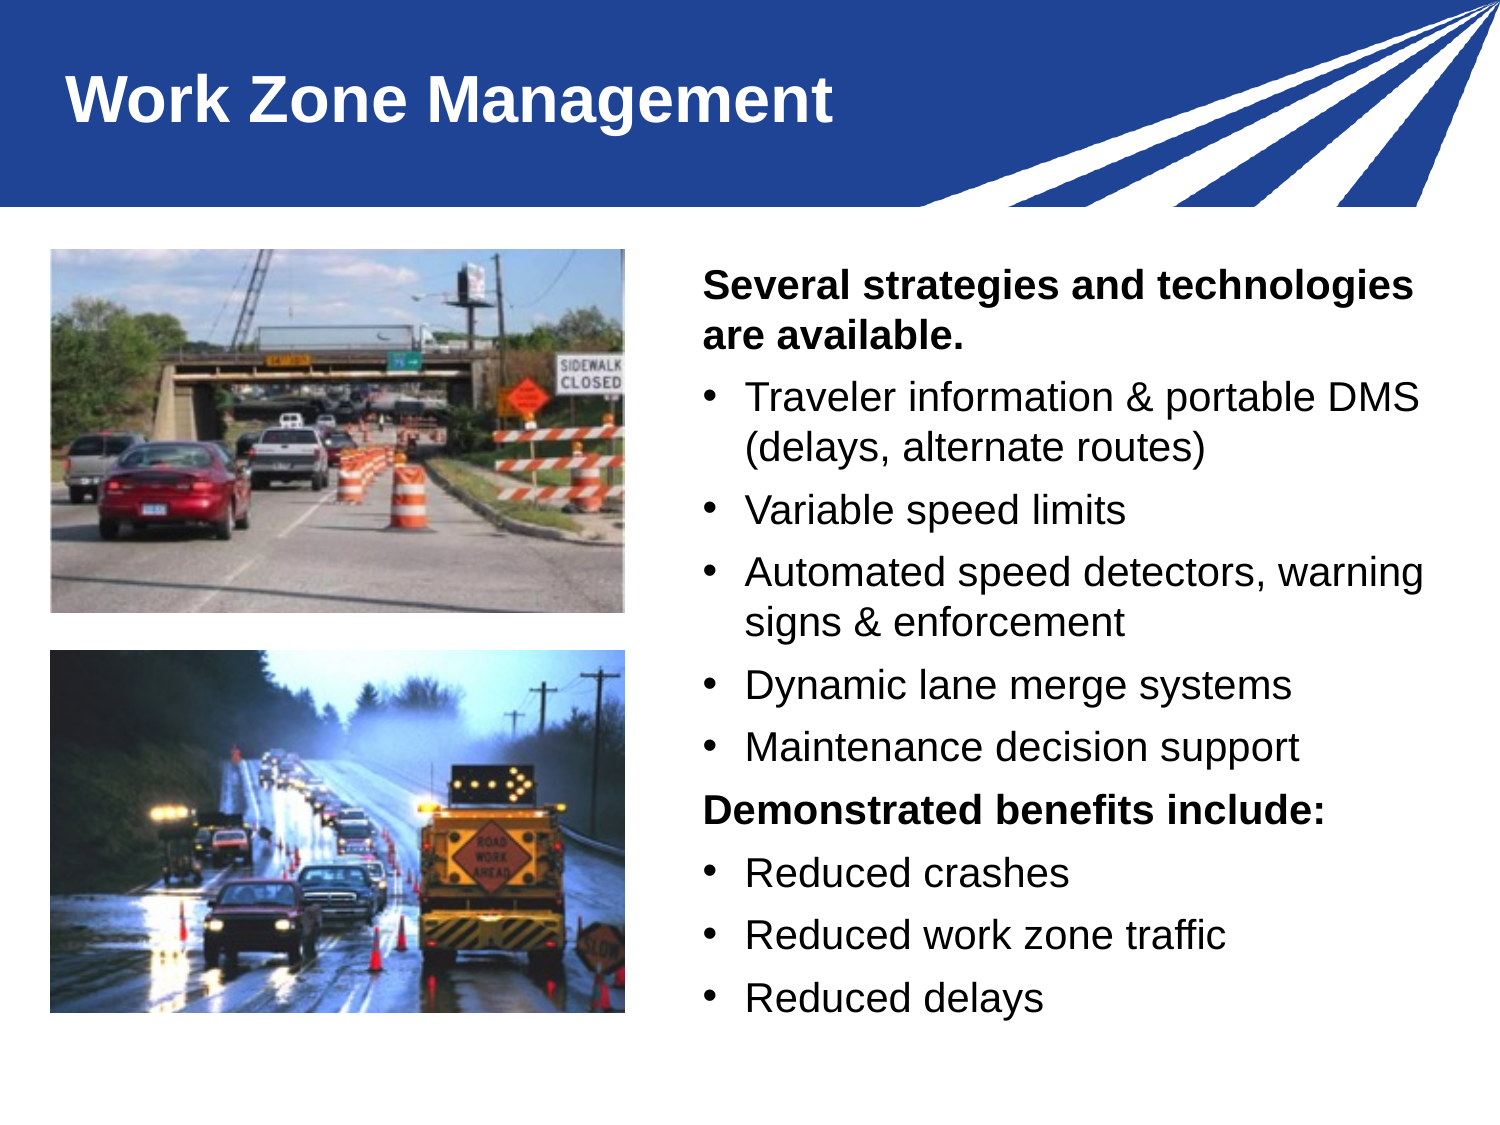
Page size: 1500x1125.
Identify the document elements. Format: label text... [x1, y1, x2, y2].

picture [49, 649, 626, 1013]
picture [49, 249, 626, 613]
list Several strategies and technologies are available. Traveler information & portable DMS (delays, alternate routes) Variable speed limits Automated speed detectors, warning signs & enforcement Dynamic lane merge systems Maintenance decision support Demonstrated benefits include: Reduced crashes Reduced work zone traffic Reduced delays [687, 249, 1451, 993]
picture [0, 0, 1500, 207]
title Work Zone Management [49, 37, 1401, 156]
